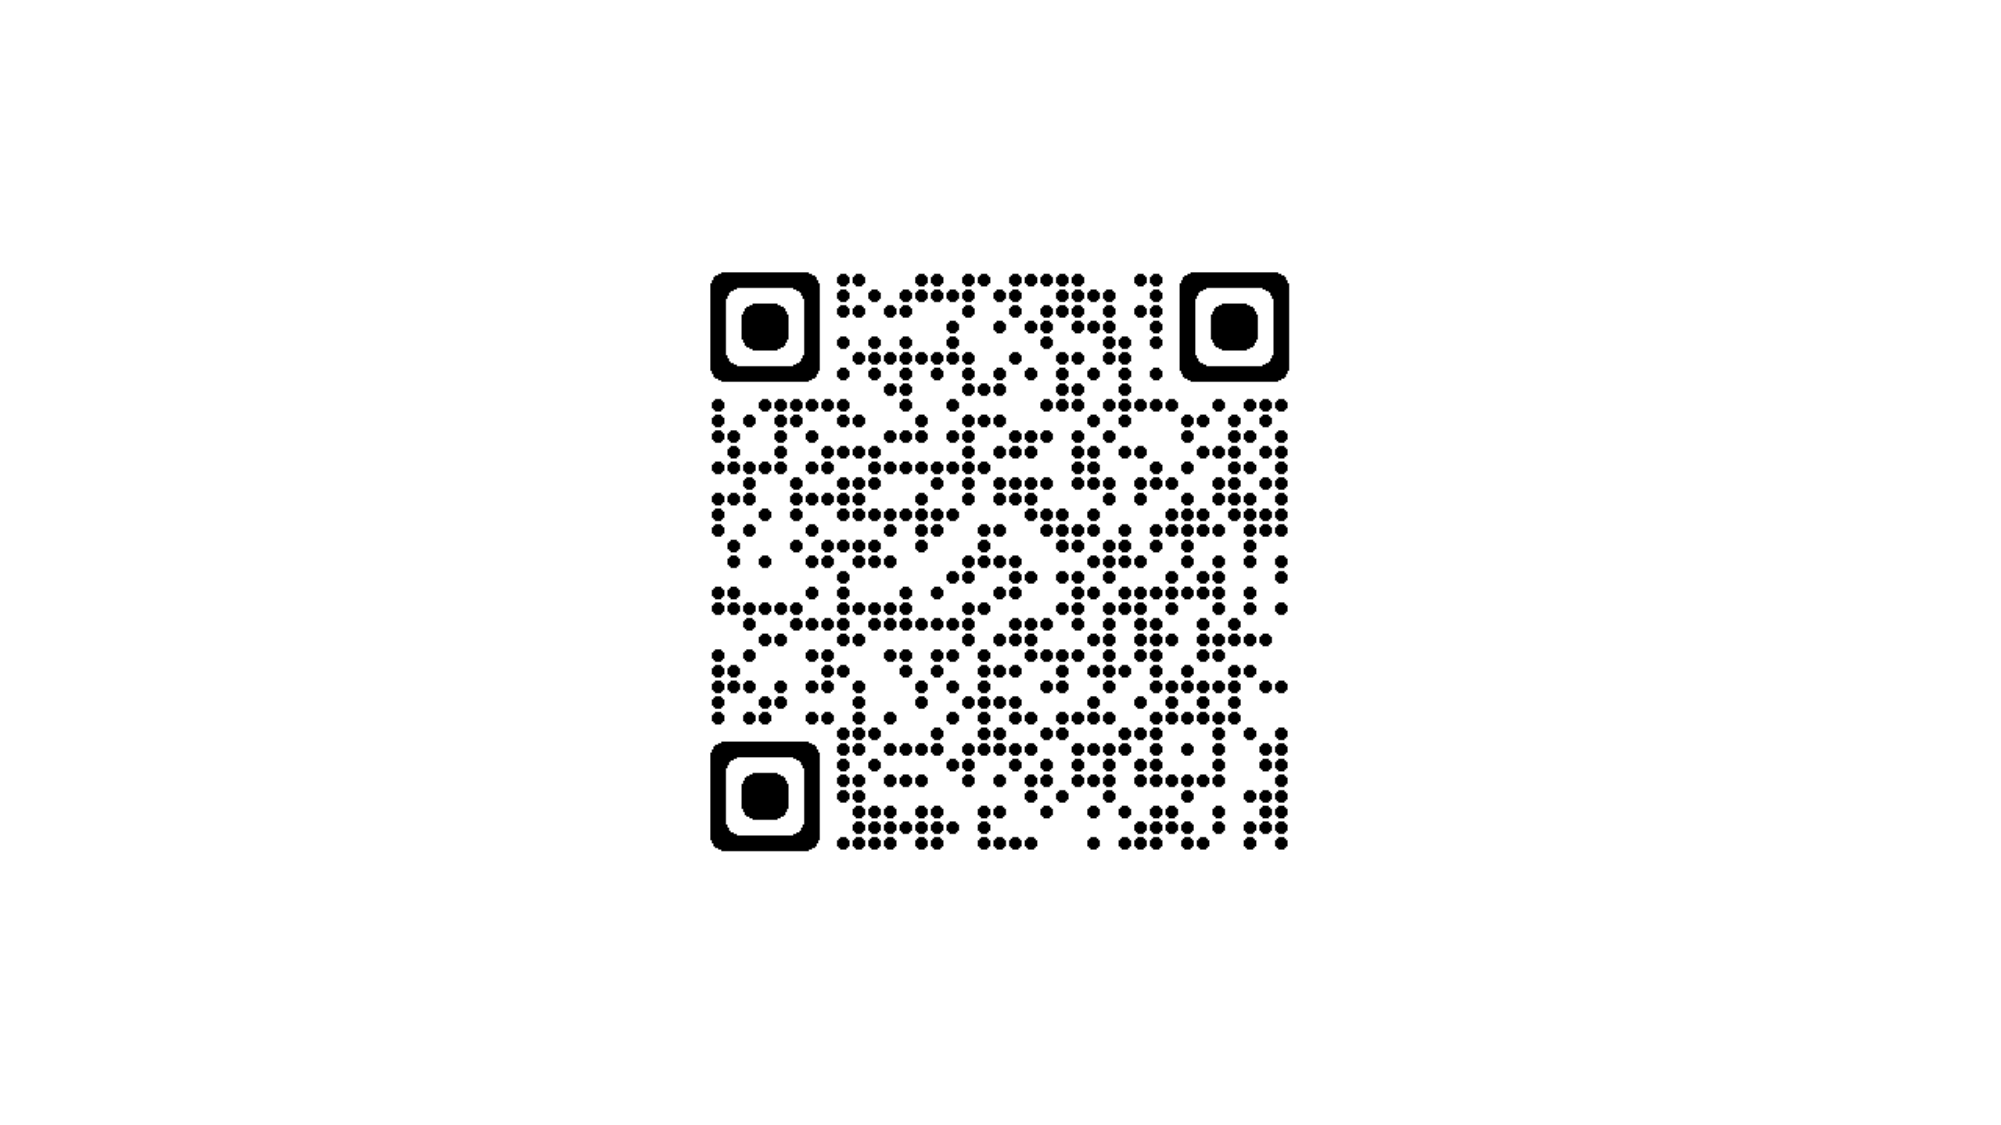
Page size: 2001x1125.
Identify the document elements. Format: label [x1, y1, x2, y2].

picture [648, 210, 1352, 914]
